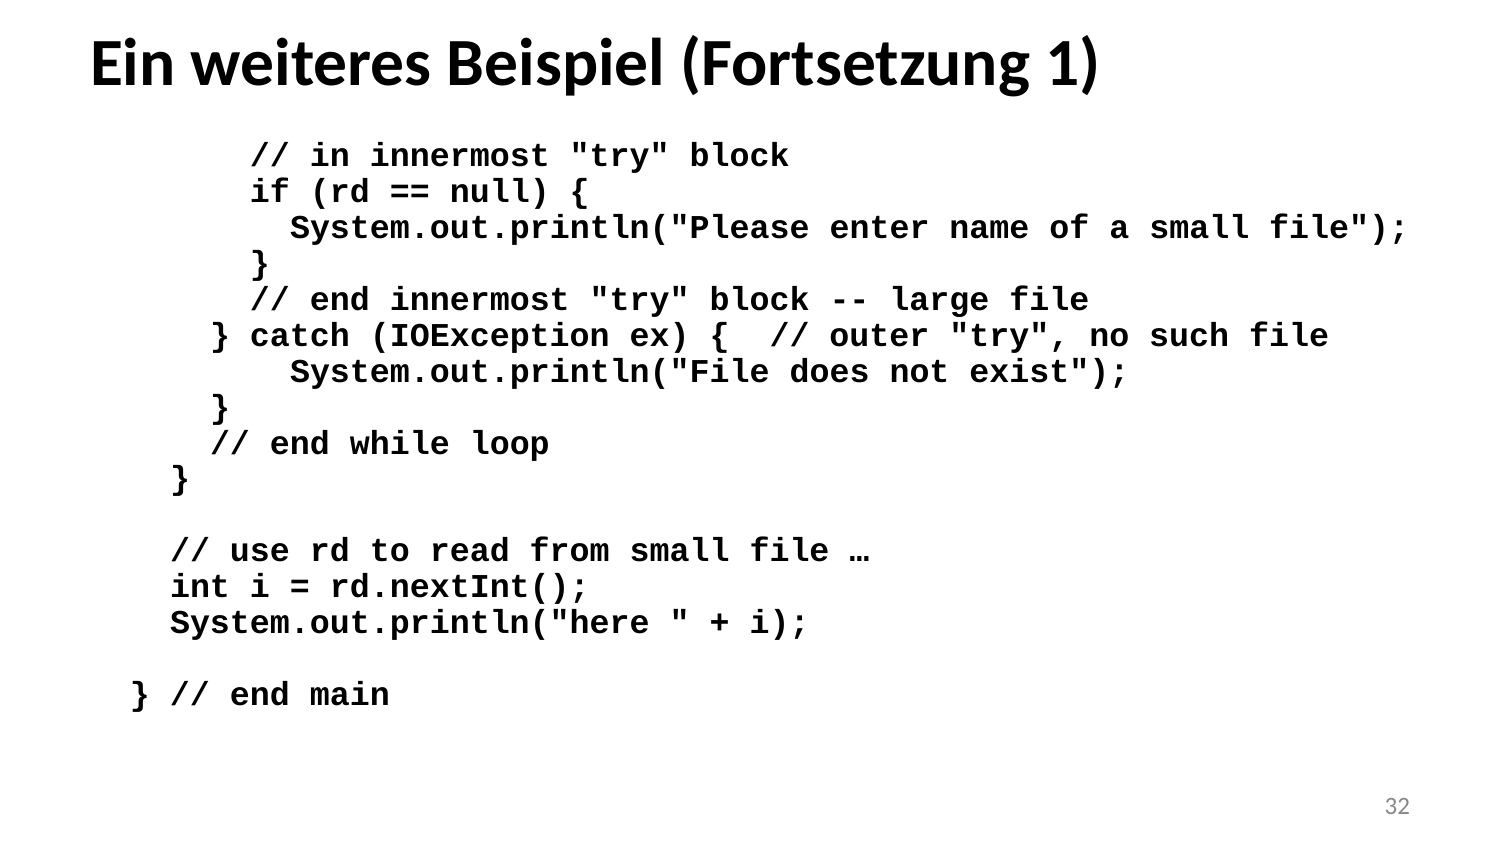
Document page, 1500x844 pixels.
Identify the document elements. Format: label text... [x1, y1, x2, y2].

title Ein weiteres Beispiel (Fortsetzung 1) [75, 33, 1425, 84]
slide_number ‹#› [1074, 782, 1425, 827]
list // in innermost "try" block if (rd == null) { System.out.println("Please enter name of a small file"); } // end innermost "try" block -- large file } catch (IOException ex) { // outer "try", no such file System.out.println("File does not exist"); } // end while loop } // use rd to read from small file … int i = rd.nextInt(); System.out.println("here " + i); } // end main [75, 130, 1470, 844]
